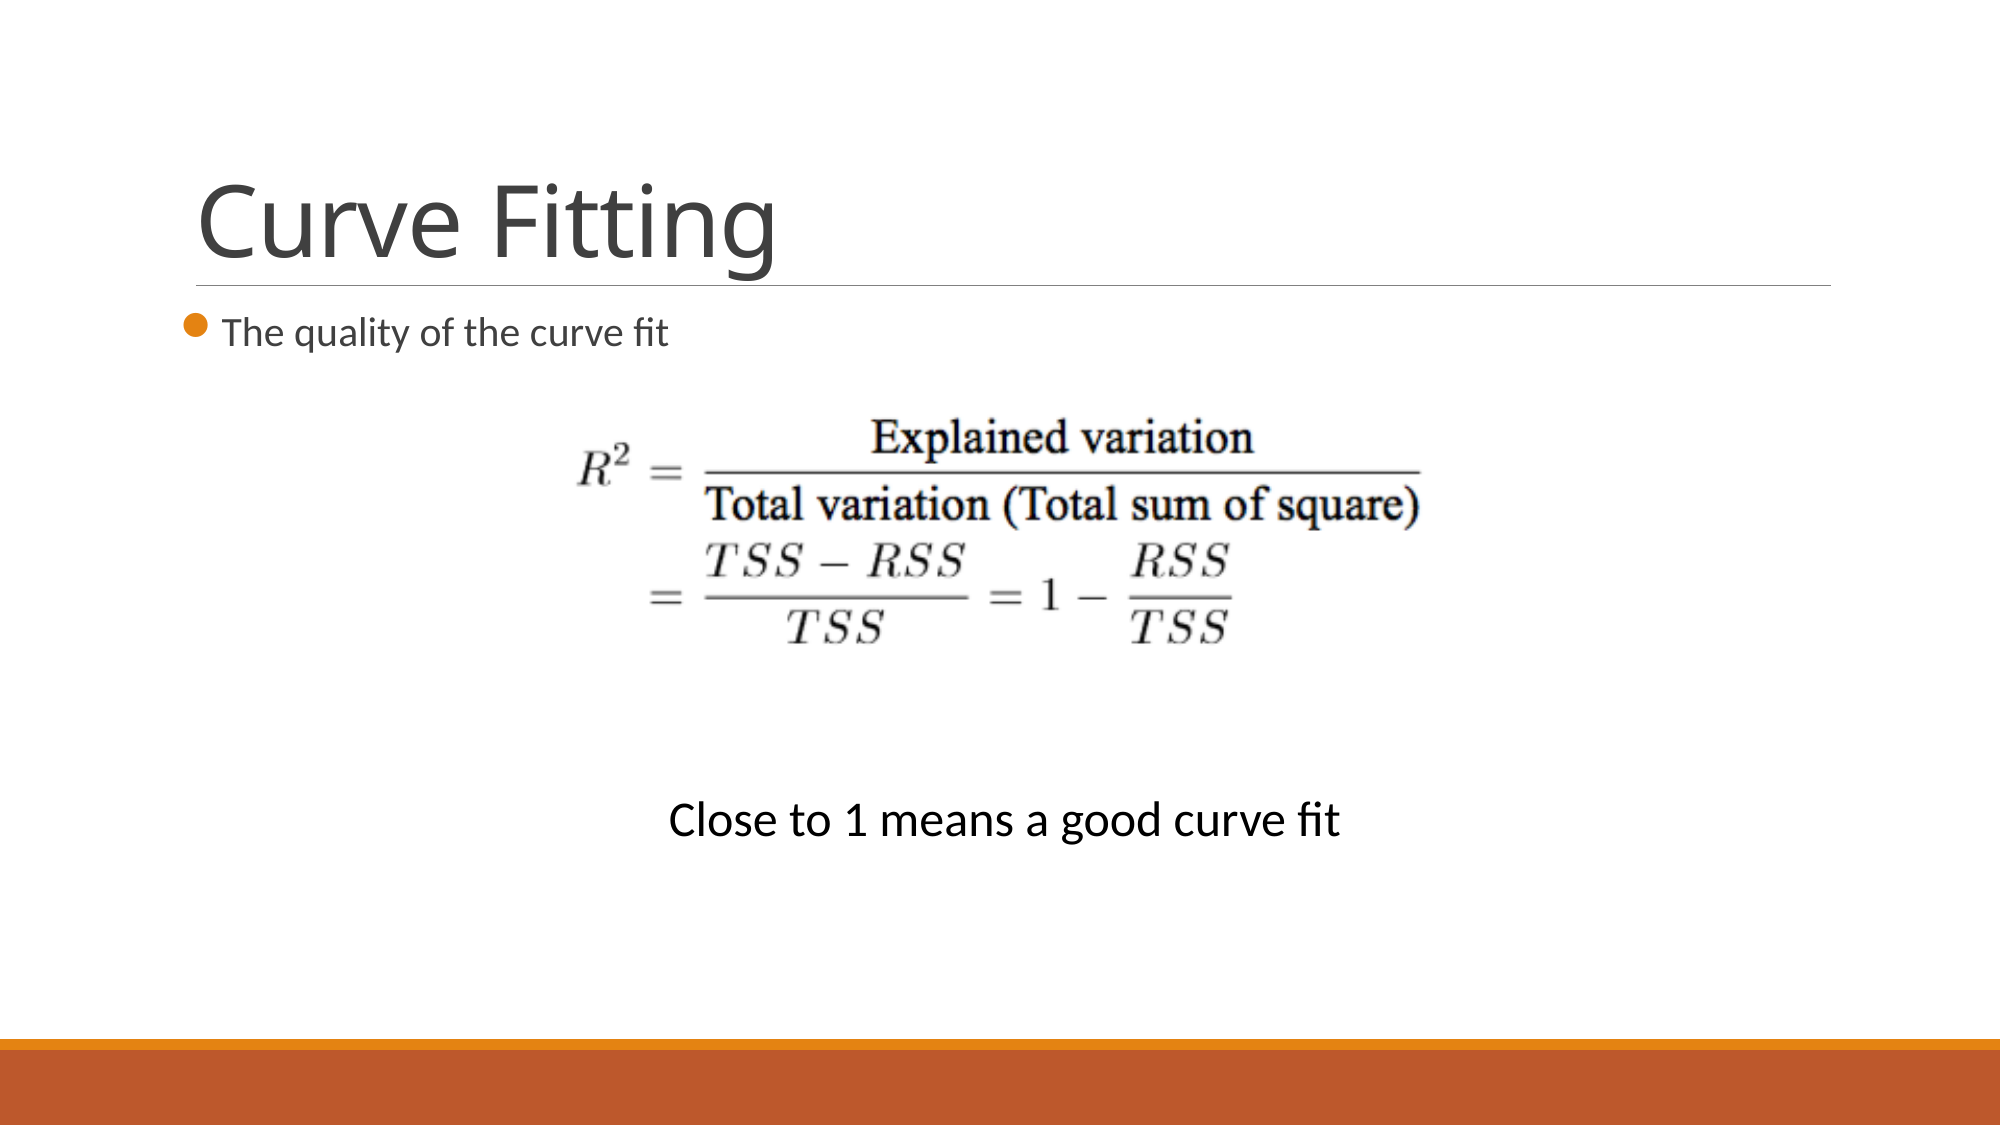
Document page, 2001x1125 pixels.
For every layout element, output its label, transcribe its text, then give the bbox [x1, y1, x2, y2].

list The quality of the curve fit [180, 302, 1830, 963]
title Curve Fitting [180, 47, 1830, 285]
picture [566, 395, 1444, 669]
text_box Close to 1 means a good curve fit [654, 778, 1356, 854]
